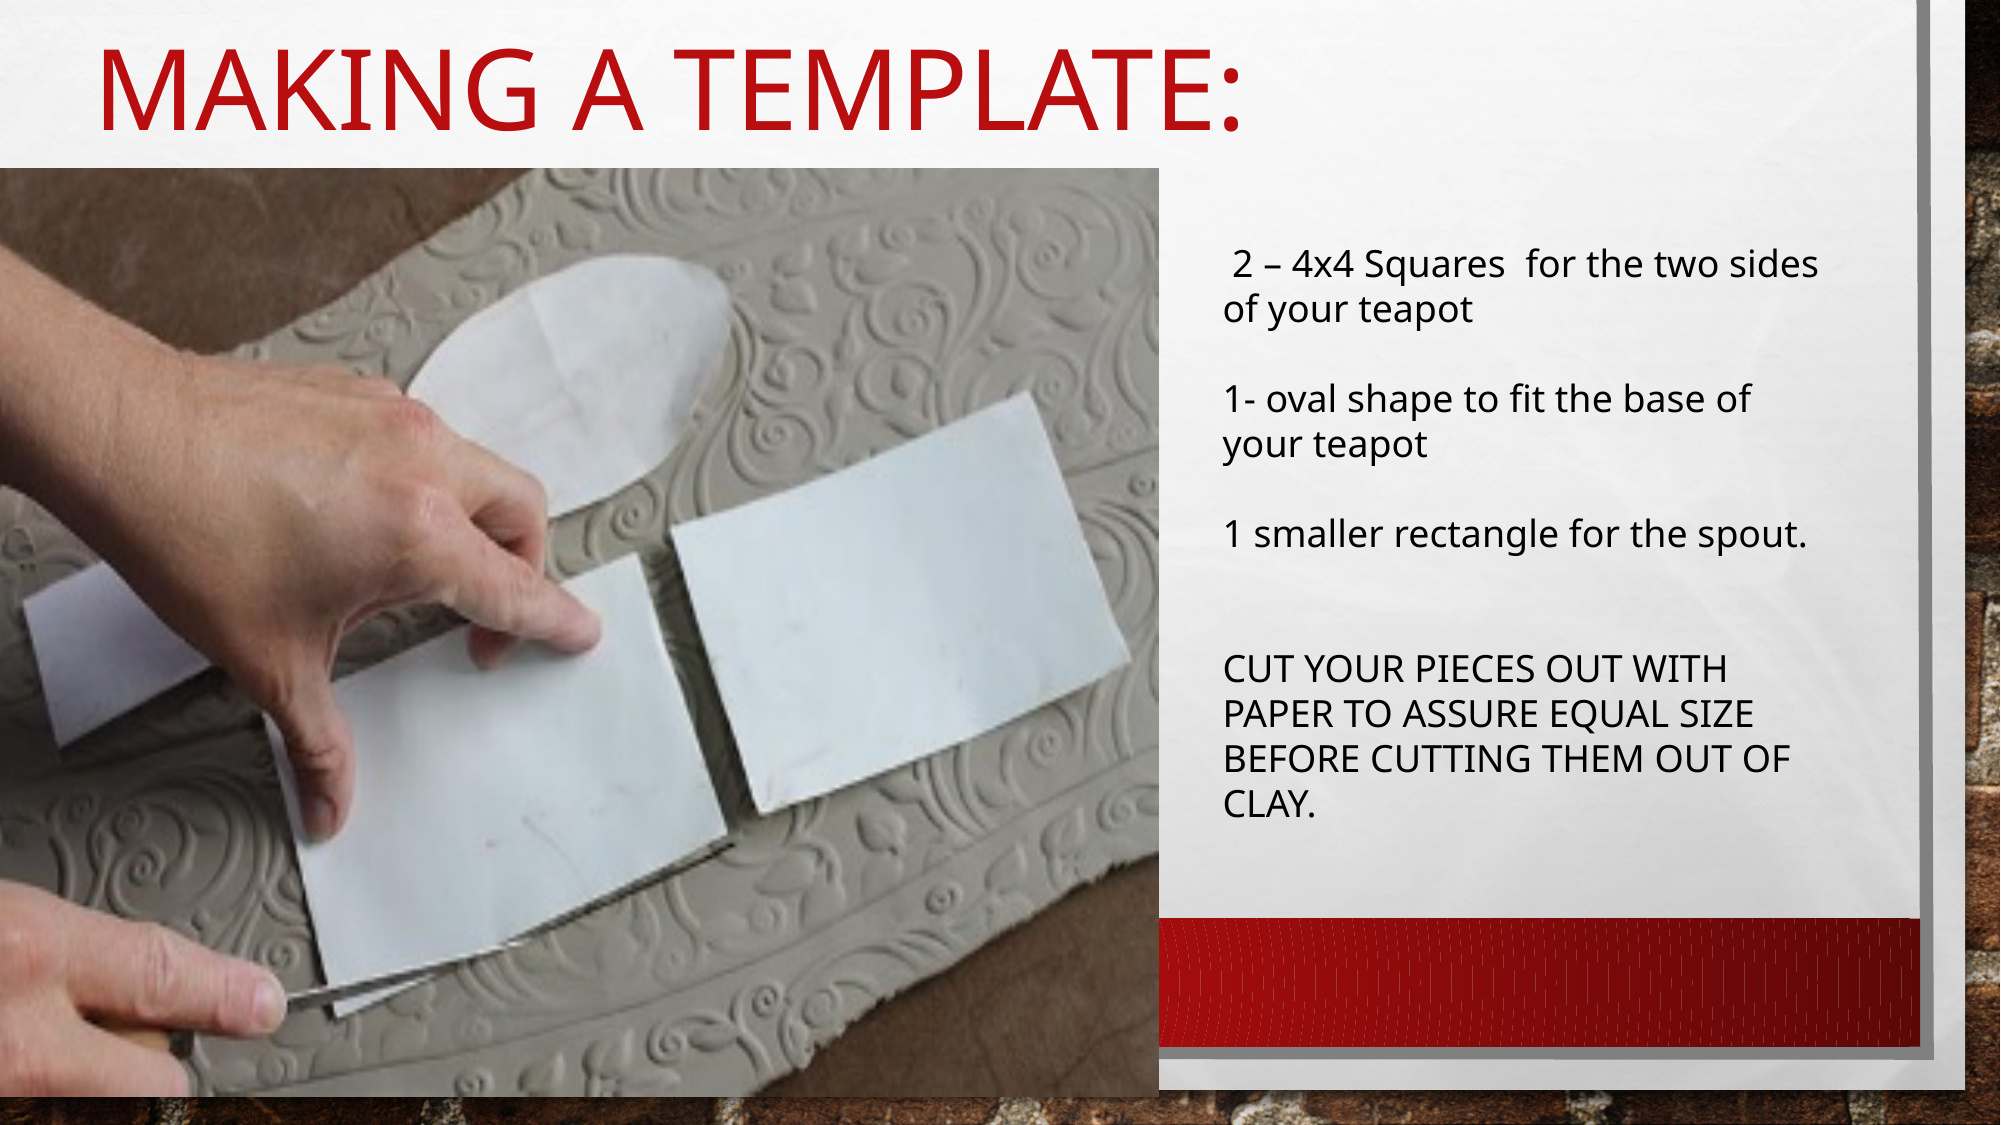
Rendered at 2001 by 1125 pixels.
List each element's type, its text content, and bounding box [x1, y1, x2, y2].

text_box 2 – 4x4 Squares for the two sides of your teapot 1- oval shape to fit the base of your teapot 1 smaller rectangle for the spout. CUT YOUR PIECES OUT WITH PAPER TO ASSURE EQUAL SIZE BEFORE CUTTING THEM OUT OF CLAY. [1207, 232, 1855, 833]
title Making a template: [78, 0, 1785, 189]
picture [0, 0, 2000, 1125]
